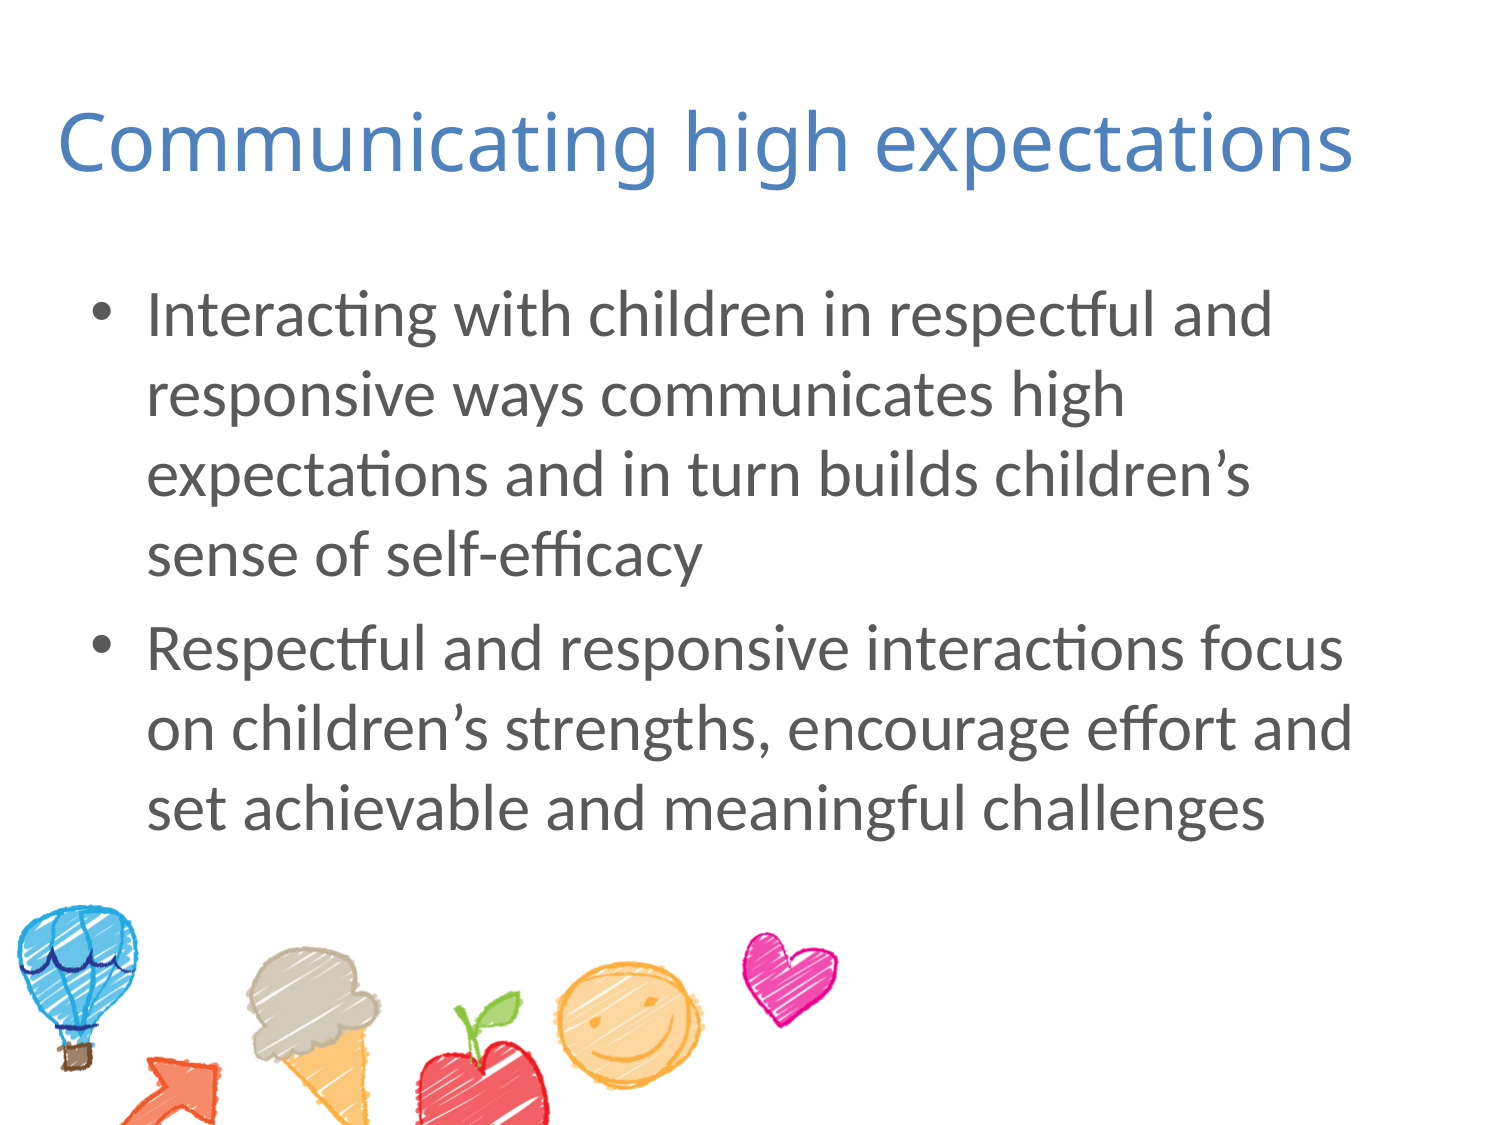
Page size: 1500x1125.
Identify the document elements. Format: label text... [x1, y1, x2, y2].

title Communicating high expectations [41, 45, 1500, 233]
list Interacting with children in respectful and responsive ways communicates high expectations and in turn builds children’s sense of self-efficacy Respectful and responsive interactions focus on children’s strengths, encourage effort and set achievable and meaningful challenges [75, 262, 1425, 903]
picture [12, 870, 1253, 1125]
